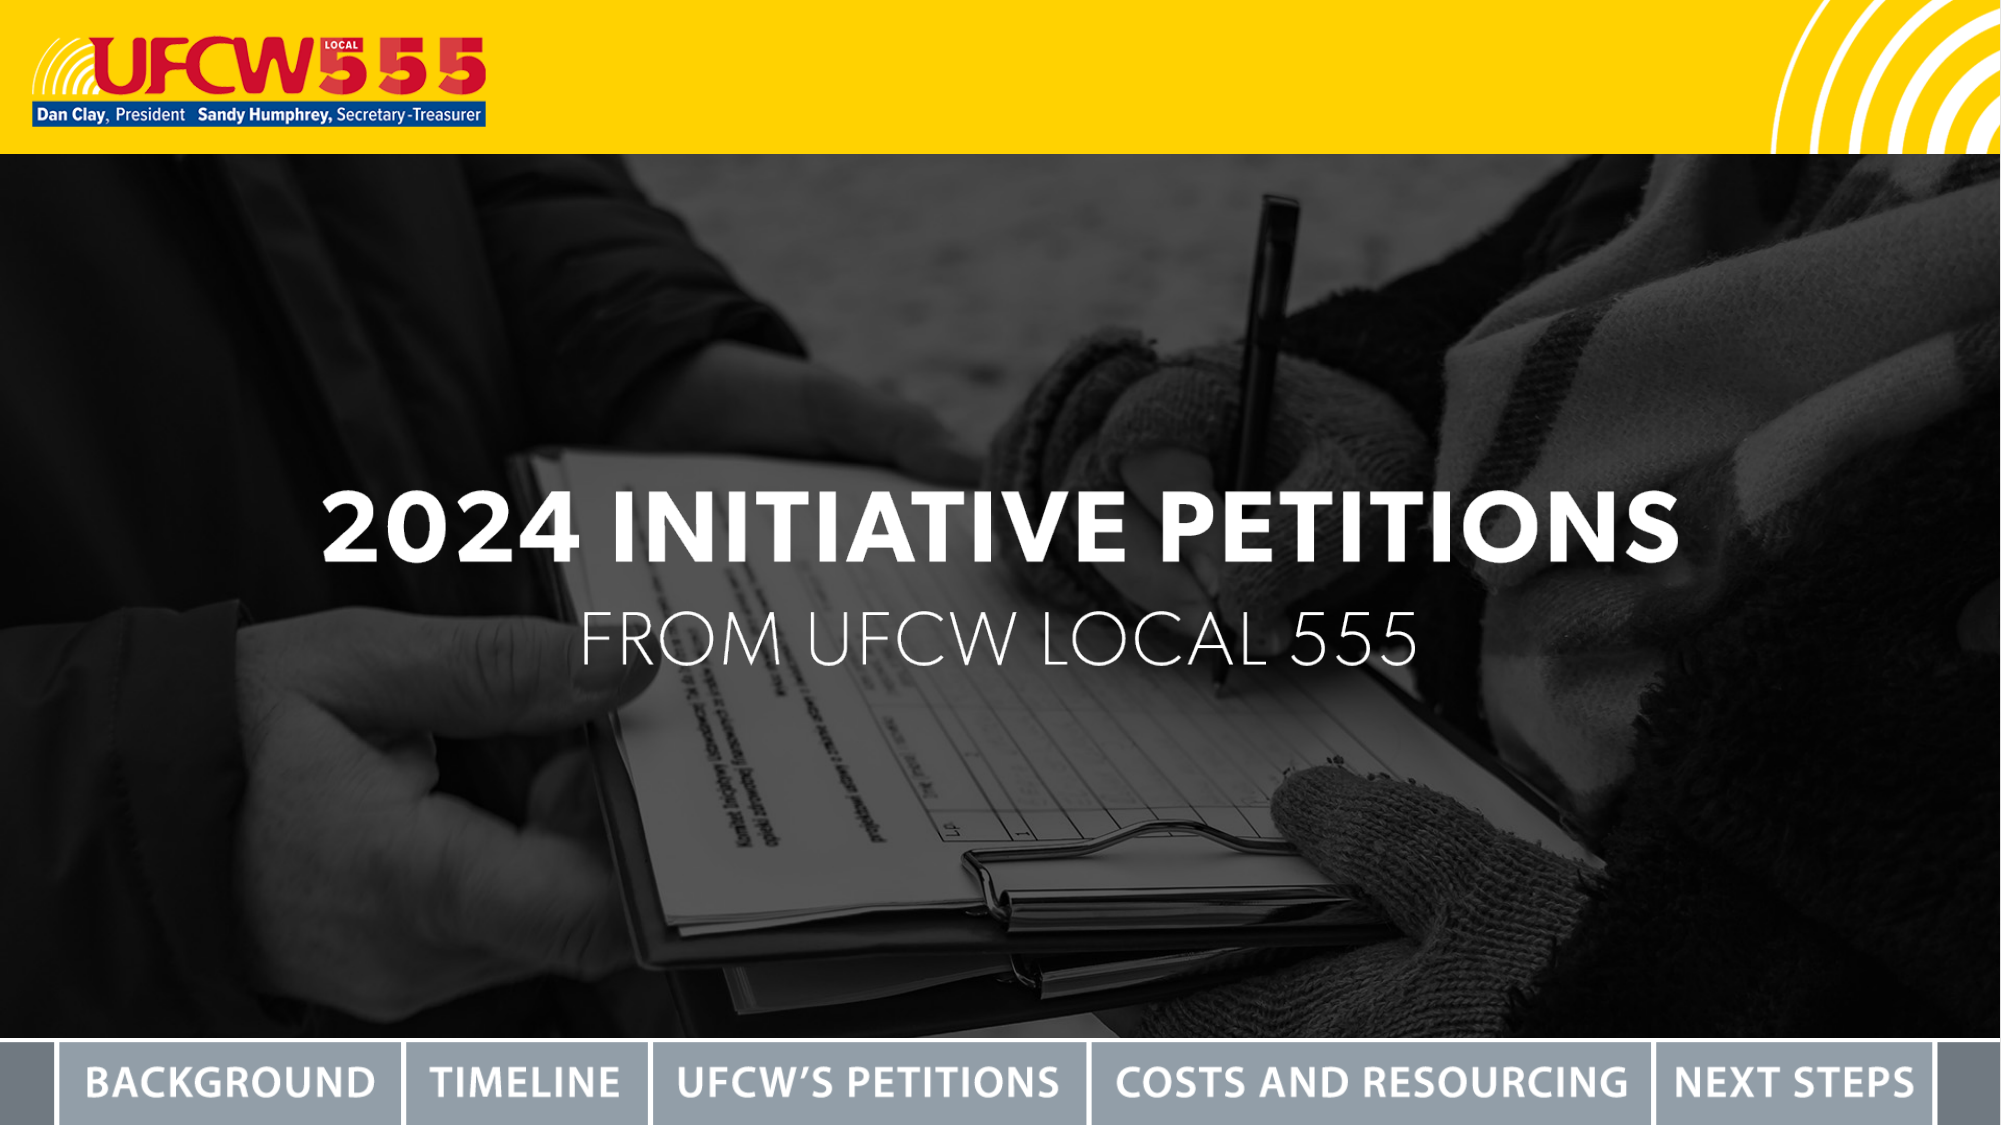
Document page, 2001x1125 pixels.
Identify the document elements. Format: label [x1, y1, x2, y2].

picture [0, 0, 2001, 1125]
text_box [0, 0, 2000, 154]
